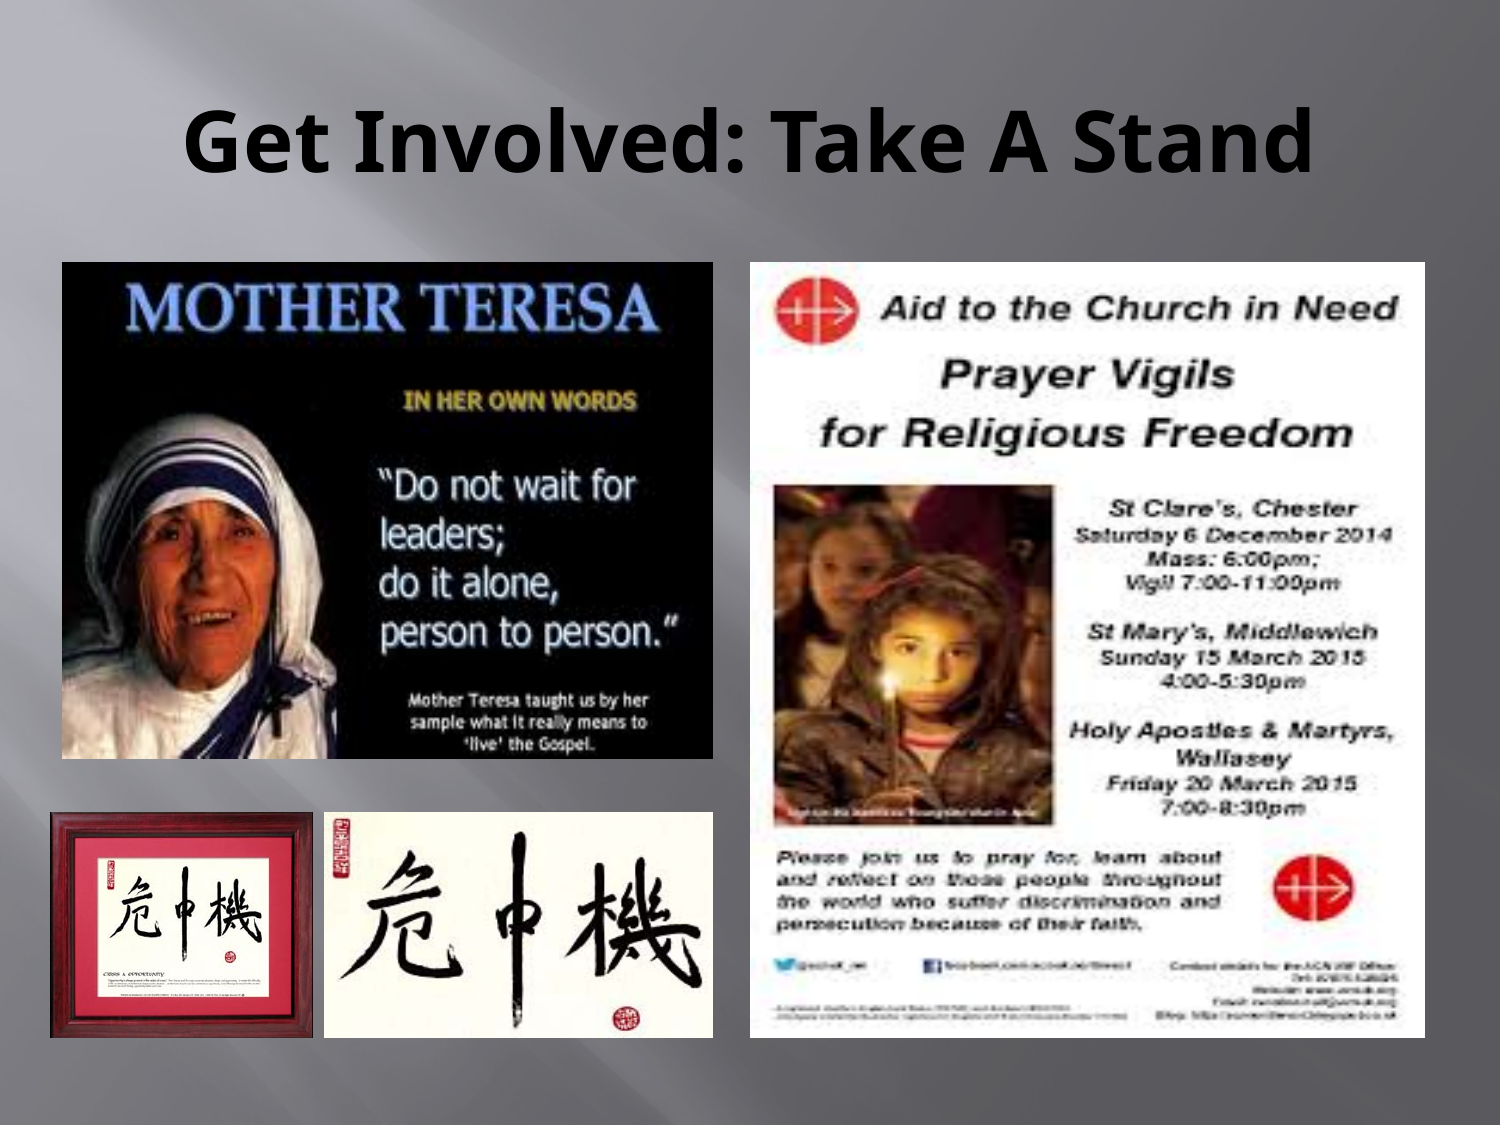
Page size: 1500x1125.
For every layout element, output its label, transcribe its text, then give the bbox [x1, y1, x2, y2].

picture [324, 812, 713, 1039]
picture [62, 262, 713, 759]
picture [49, 812, 313, 1039]
title Get Involved: Take A Stand [75, 45, 1425, 233]
picture [749, 262, 1426, 1039]
